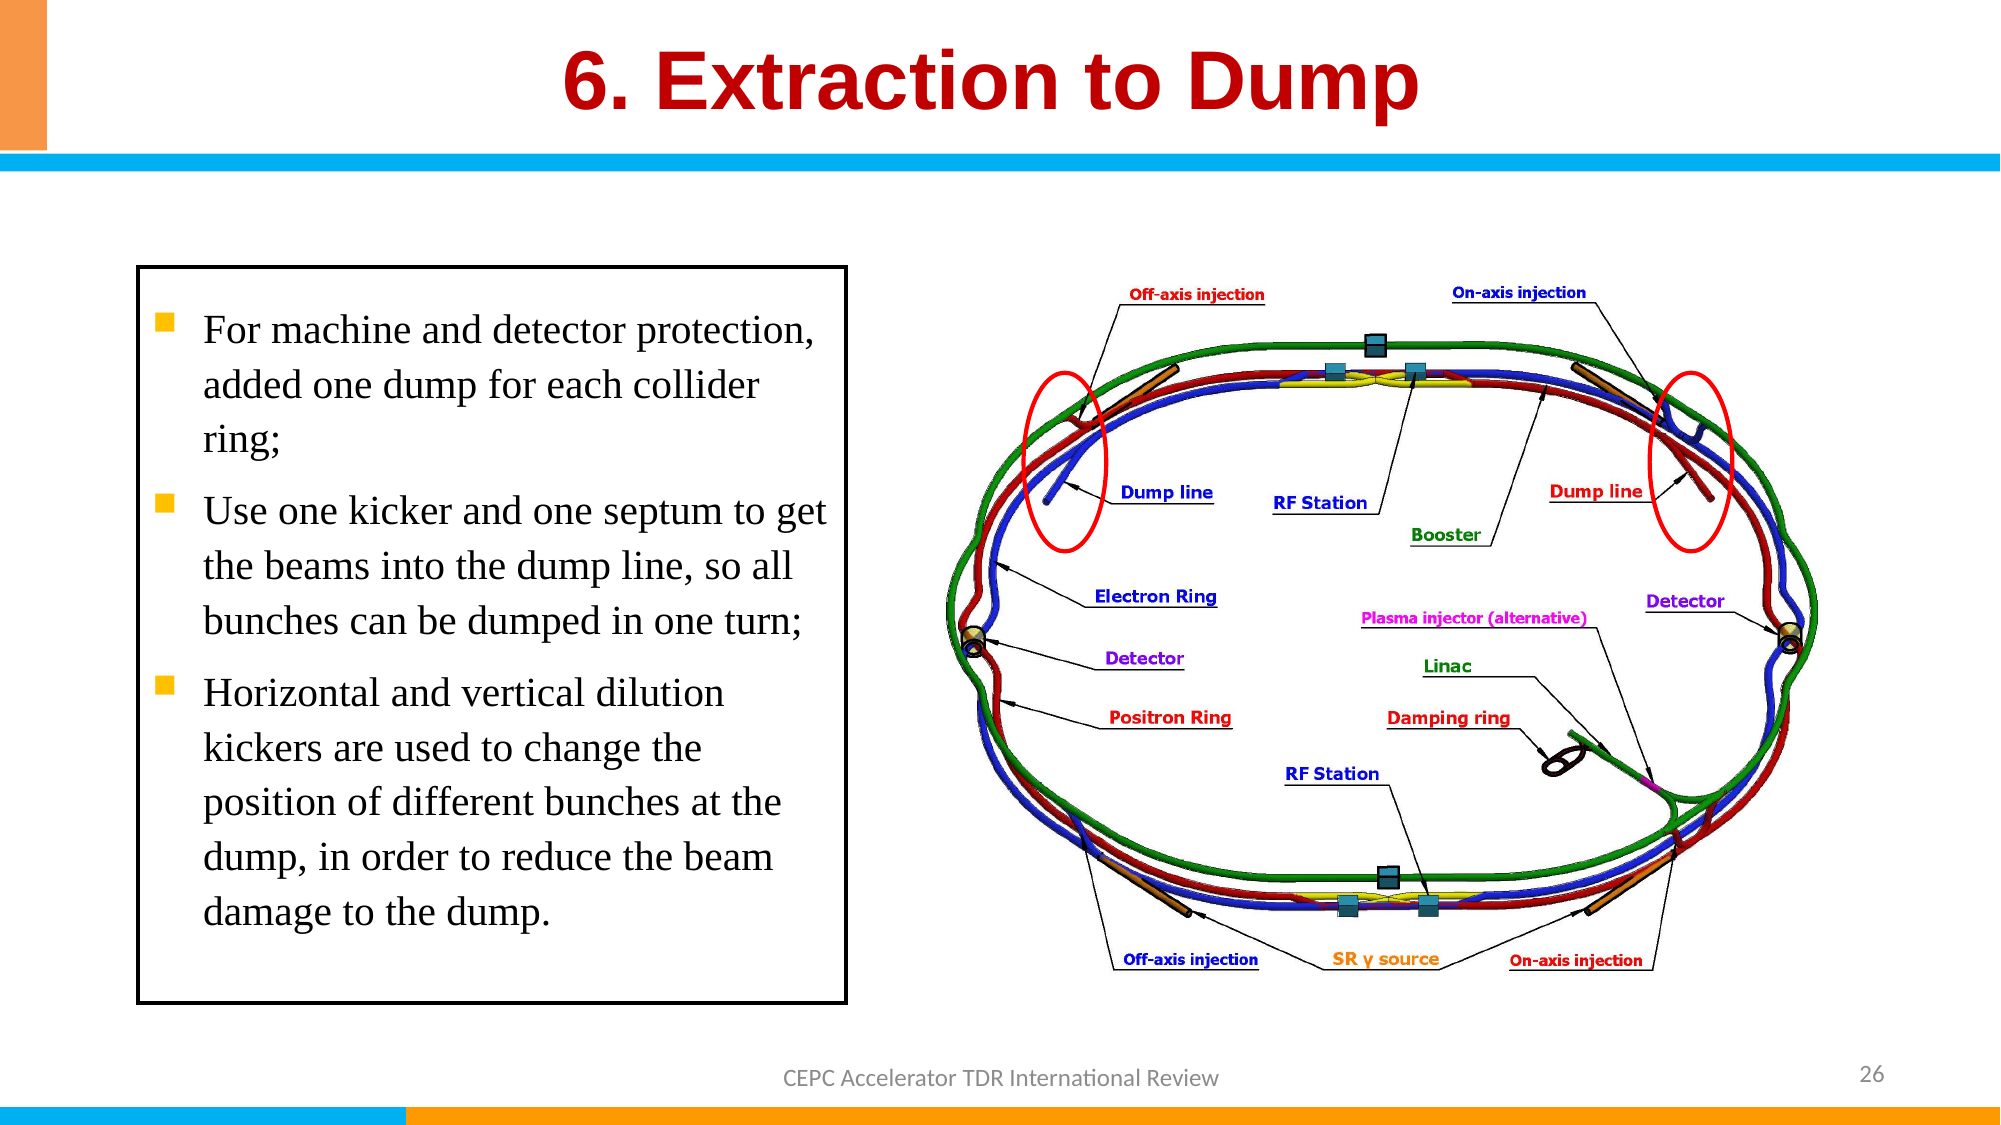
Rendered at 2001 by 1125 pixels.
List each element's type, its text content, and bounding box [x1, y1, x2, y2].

footer CEPC Accelerator TDR International Review [588, 1047, 1416, 1106]
title 6. Extraction to Dump [109, 23, 1875, 143]
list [821, 231, 1946, 1026]
text_box [137, 267, 816, 1003]
slide_number 26 [1433, 1042, 1900, 1103]
